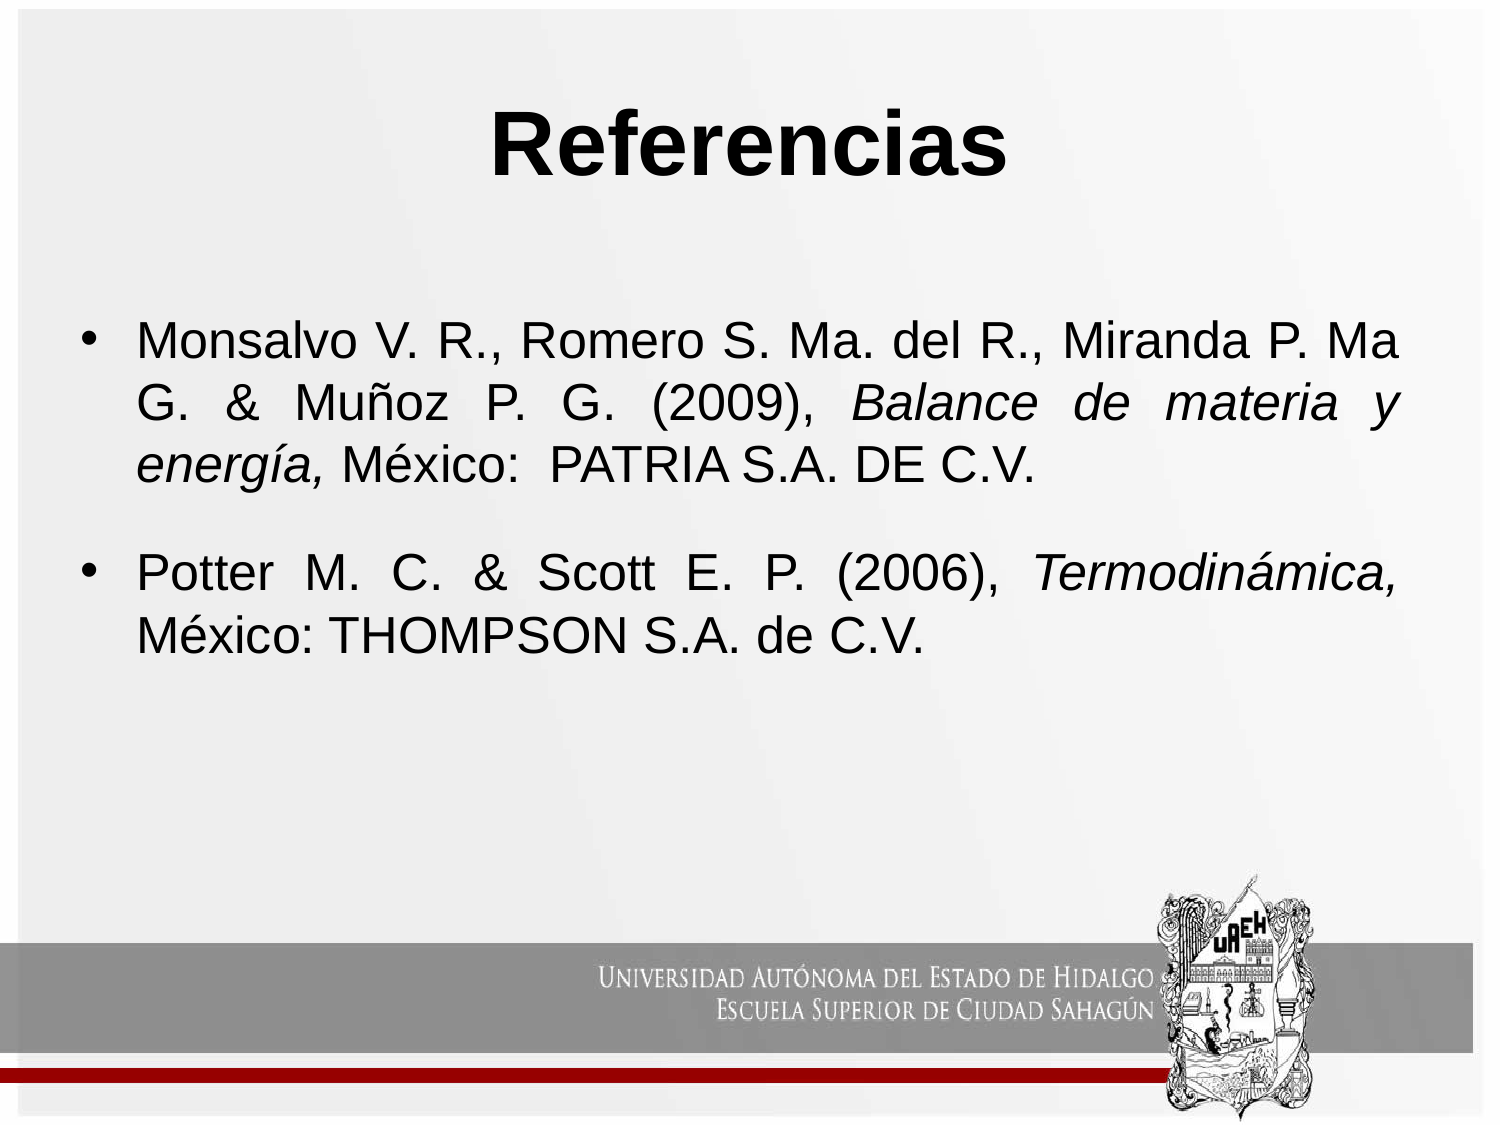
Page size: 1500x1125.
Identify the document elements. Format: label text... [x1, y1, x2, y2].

picture [0, 0, 1500, 1125]
list Monsalvo V. R., Romero S. Ma. del R., Miranda P. Ma G. & Muñoz P. G. (2009), Balance de materia y energía, México: PATRIA S.A. DE C.V. Potter M. C. & Scott E. P. (2006), Termodinámica, México: THOMPSON S.A. de C.V. [64, 208, 1415, 951]
title Referencias [75, 45, 1425, 233]
